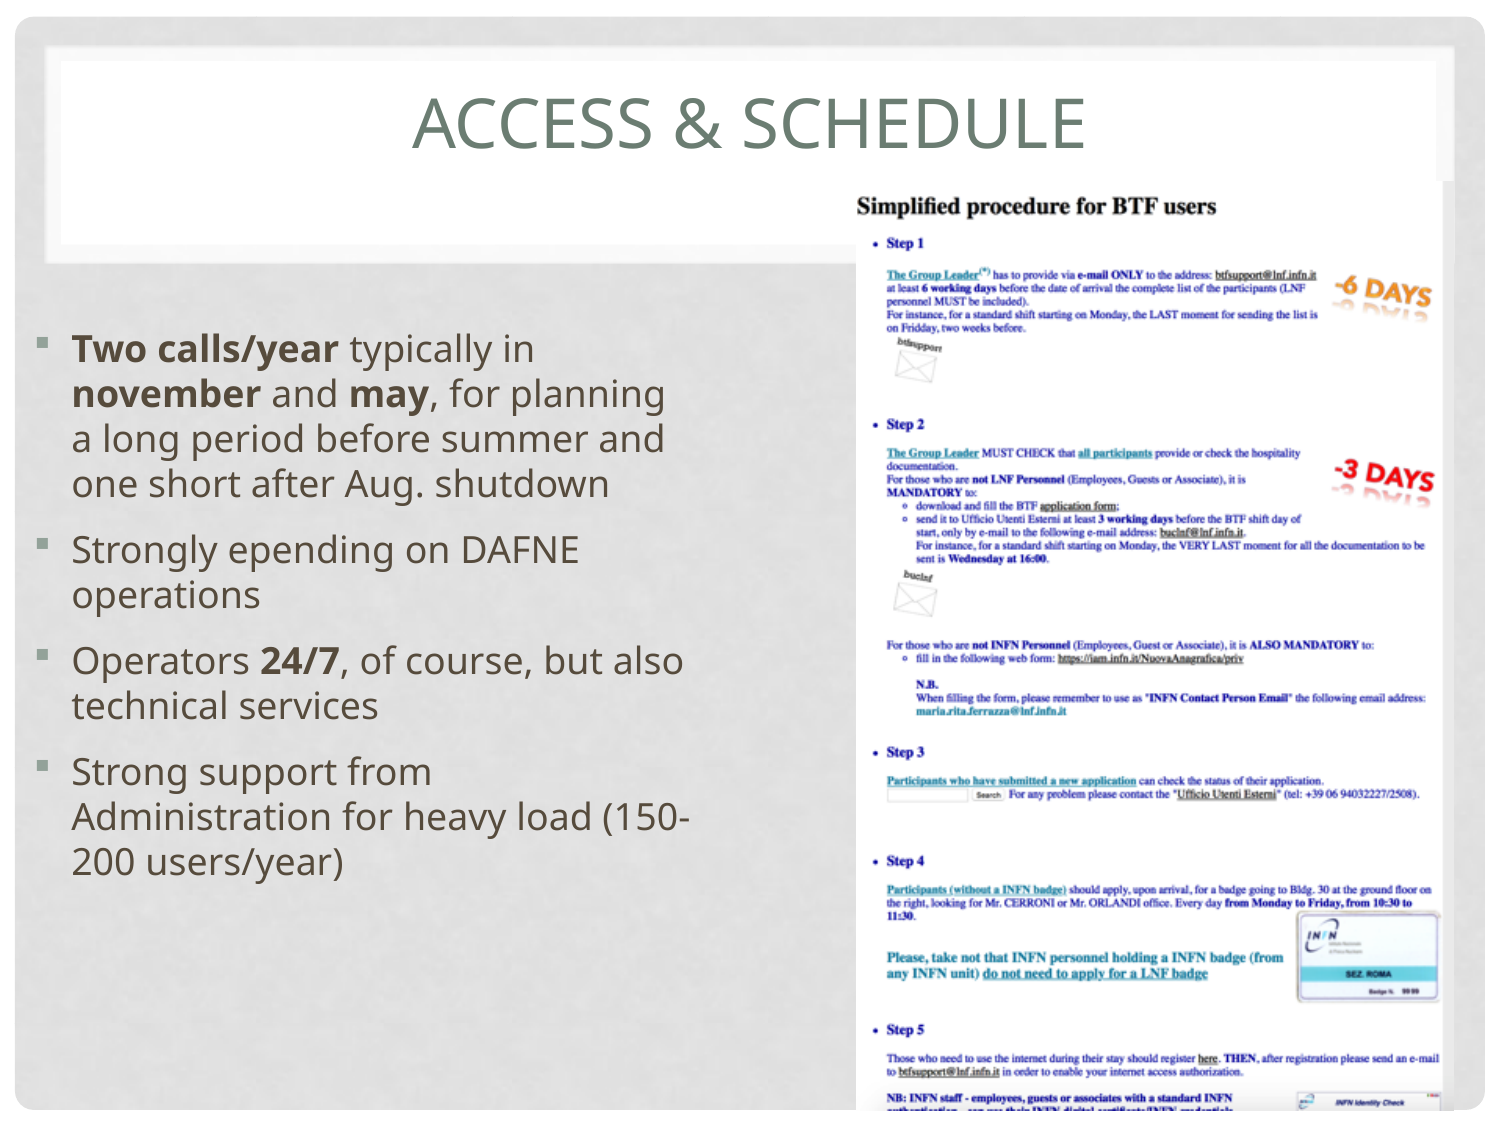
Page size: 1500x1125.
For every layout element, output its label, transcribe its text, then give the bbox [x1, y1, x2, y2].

list Two calls/year typically in november and may, for planning a long period before summer and one short after Aug. shutdown Strongly epending on DAFNE operations Operators 24/7, of course, but also technical services Strong support from Administration for heavy load (150-200 users/year) [0, 317, 706, 925]
title Access & Schedule [75, 71, 1425, 170]
picture [855, 180, 1454, 1112]
